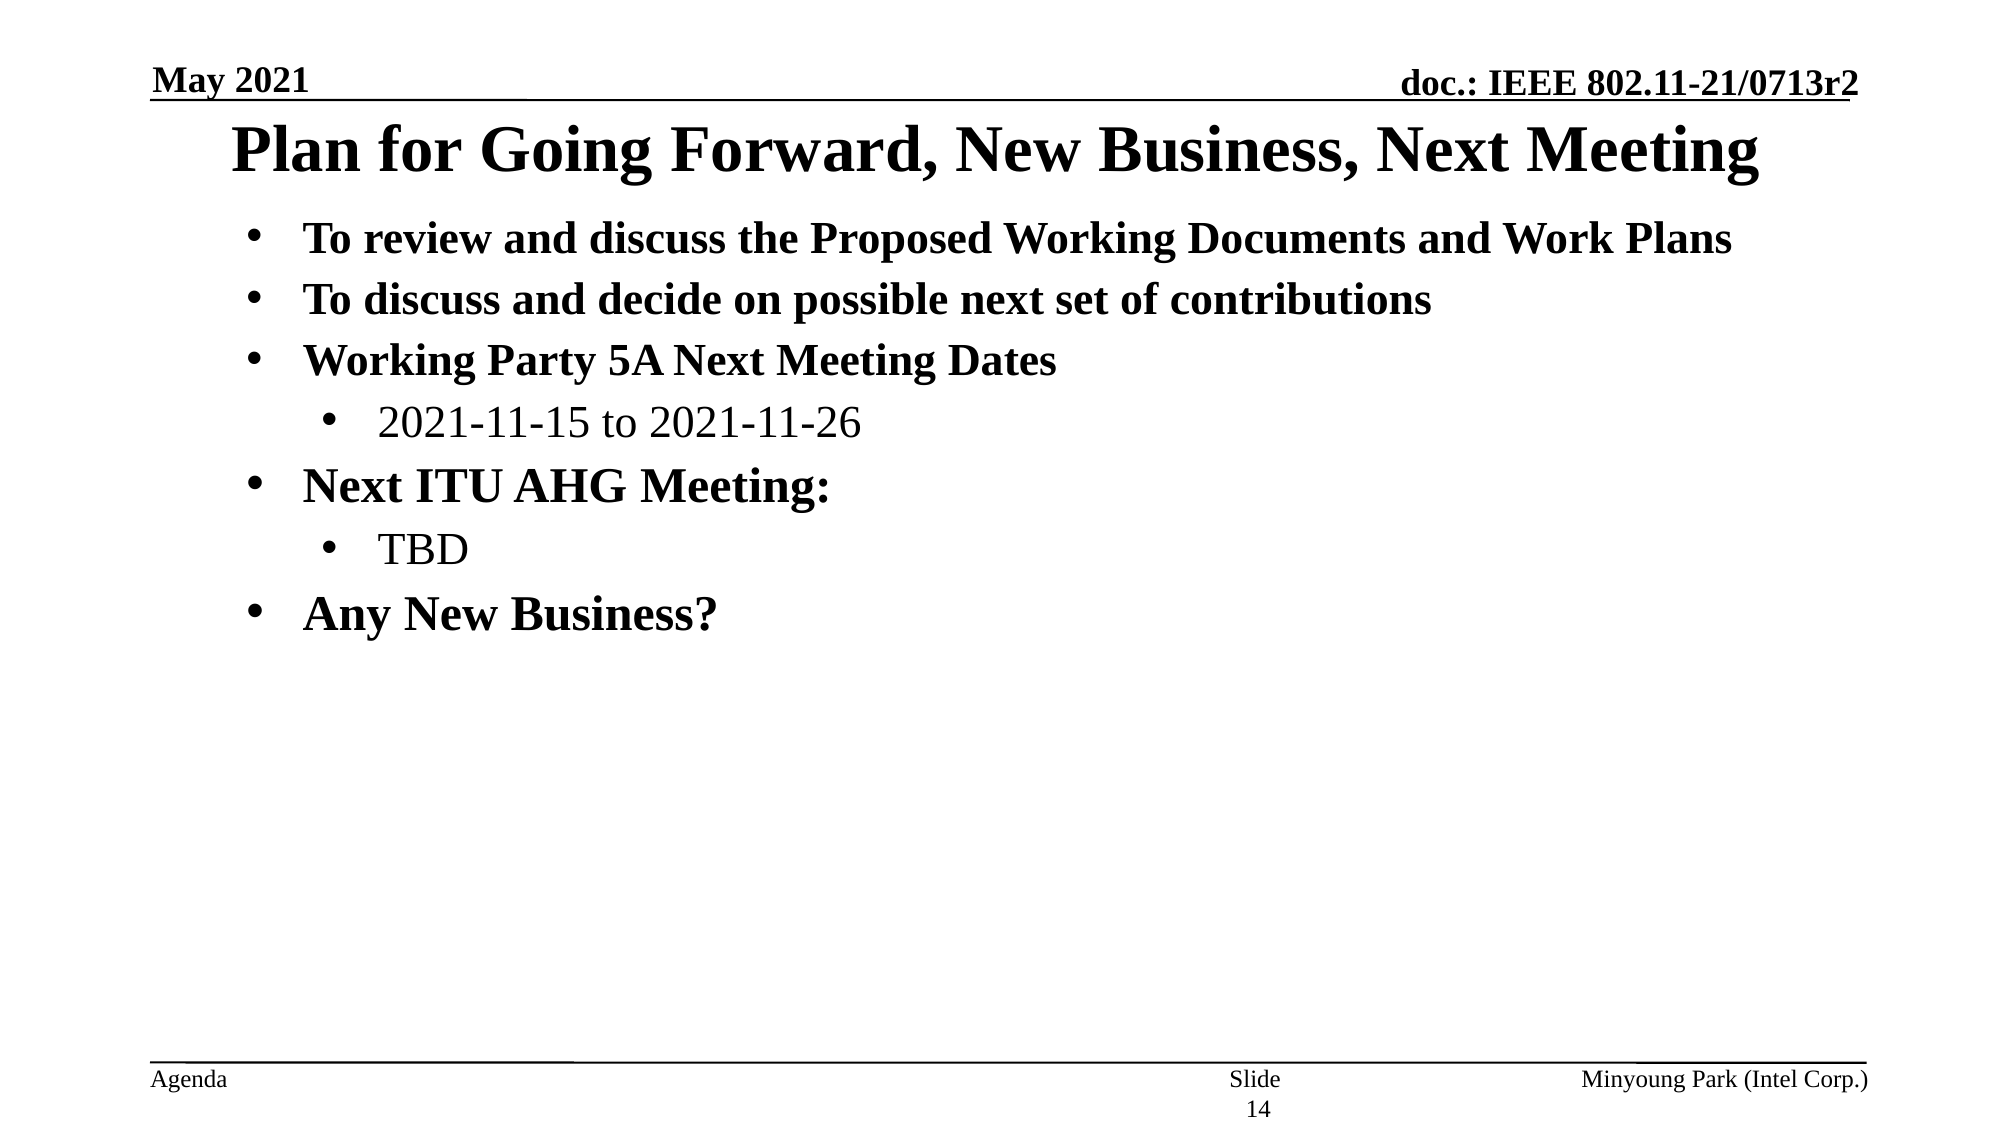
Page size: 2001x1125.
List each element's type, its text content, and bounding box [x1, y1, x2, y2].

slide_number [152, 54, 373, 101]
list To review and discuss the Proposed Working Documents and Work Plans To discuss and decide on possible next set of contributions Working Party 5A Next Meeting Dates 2021-11-15 to 2021-11-26 Next ITU AHG Meeting: TBD Any New Business? [230, 199, 1769, 1000]
slide_number Slide 14 [1222, 1061, 1295, 1093]
title Plan for Going Forward, New Business, Next Meeting [146, 57, 1848, 233]
footer Minyoung Park (Intel Corp.) [1560, 1061, 1869, 1093]
